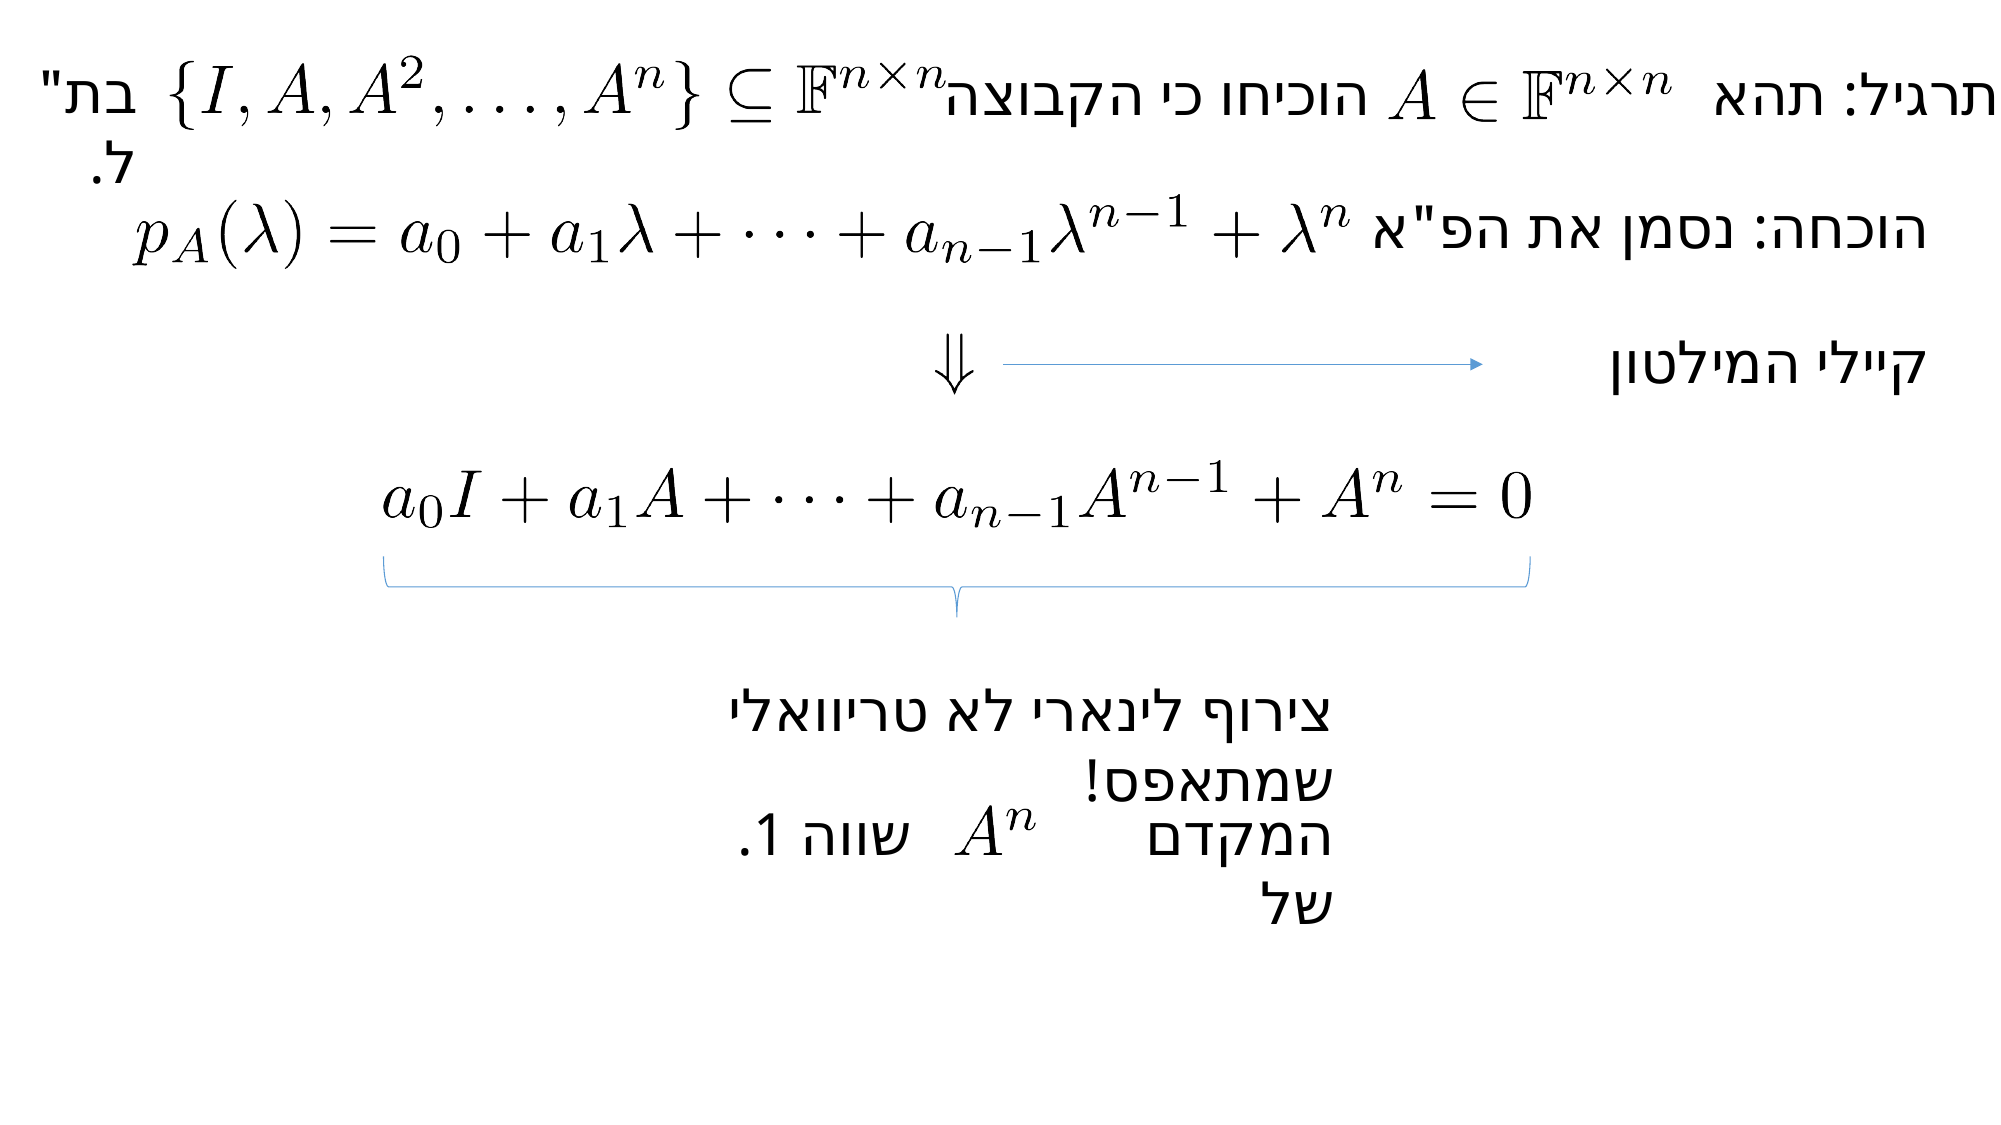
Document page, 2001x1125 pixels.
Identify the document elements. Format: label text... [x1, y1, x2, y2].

text_box המקדם של [1063, 789, 1350, 945]
text_box הוכיחו כי הקבוצה [345, 49, 1386, 135]
picture [1388, 68, 1672, 122]
text_box שווה 1. [640, 789, 927, 875]
text_box קיילי המילטון [1318, 318, 1945, 403]
picture [935, 333, 974, 396]
text_box צירוף לינארי לא טריוואלי שמתאפס! [462, 665, 1350, 821]
picture [383, 460, 1531, 528]
picture [954, 805, 1036, 855]
text_box תרגיל: תהא [1386, 49, 2000, 135]
text_box בת"ל. [0, 47, 153, 203]
picture [132, 194, 1350, 269]
text_box הוכחה: נסמן את הפ"א [1318, 182, 1945, 268]
text_box [382, 556, 1531, 618]
picture [169, 55, 946, 130]
